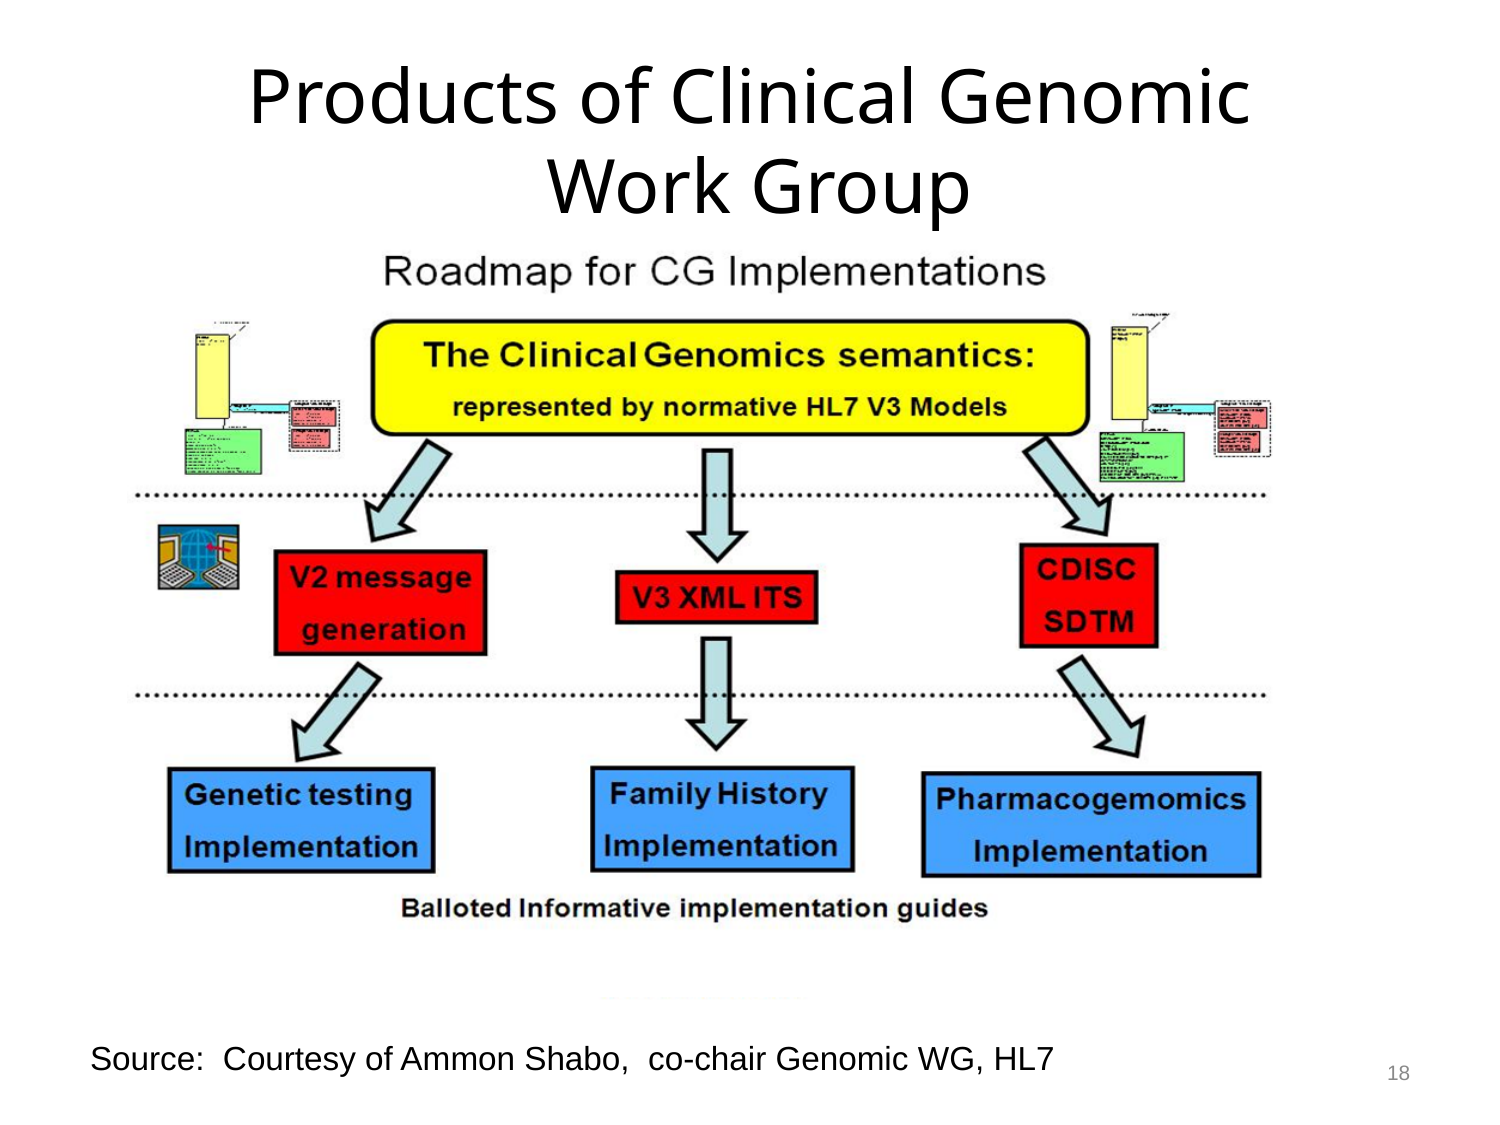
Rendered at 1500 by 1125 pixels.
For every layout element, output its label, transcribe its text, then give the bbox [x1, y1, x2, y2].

slide_number 18 [1341, 1027, 1425, 1118]
picture [125, 232, 1277, 1004]
list Source: Courtesy of Ammon Shabo, co-chair Genomic WG, HL7 [75, 1029, 1328, 1118]
title Products of Clinical Genomic Work Group [75, 45, 1425, 233]
